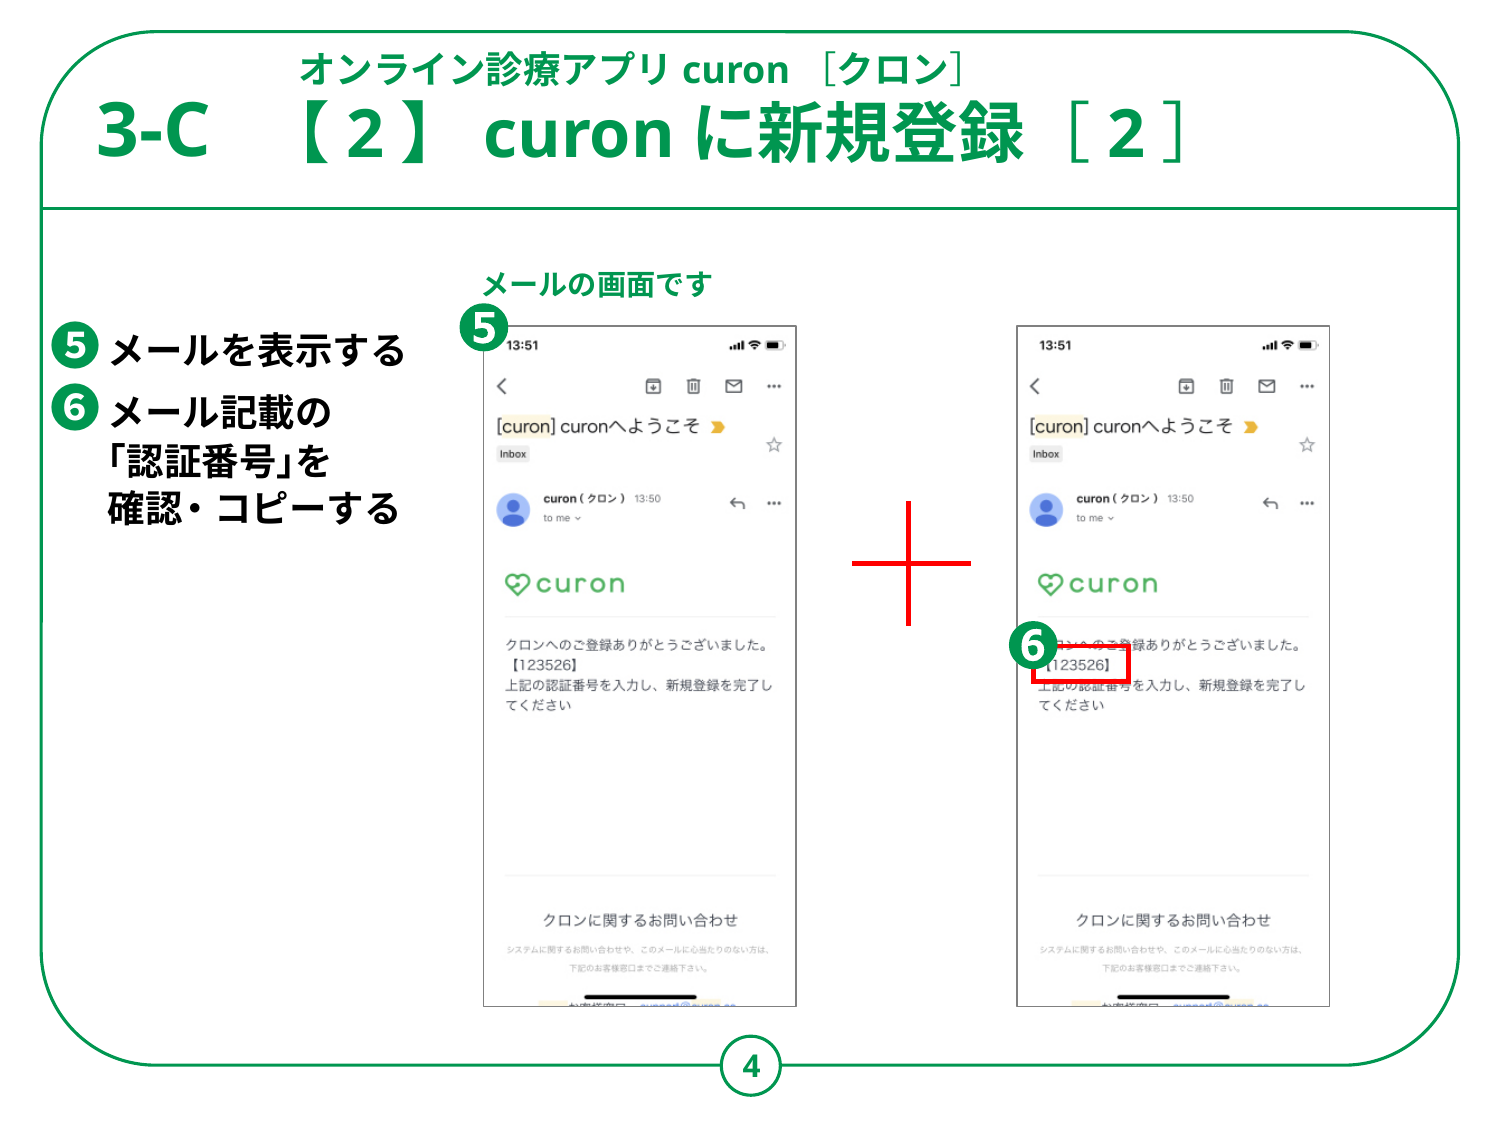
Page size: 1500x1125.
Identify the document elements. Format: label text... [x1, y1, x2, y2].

picture [1017, 326, 1329, 1007]
text_box メールの画面です [478, 264, 717, 302]
picture [484, 326, 796, 1007]
text_box オンライン診療アプリcuron［クロン］ 【2】curonに新規登録［2］ [262, 22, 1444, 171]
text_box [459, 303, 509, 352]
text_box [852, 519, 971, 609]
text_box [1008, 620, 1058, 670]
text_box 3-C [82, 96, 254, 180]
text_box ❺ メールを表示する ❻ メール記載の ｢認証番号｣を 確認・コピーする [49, 312, 463, 531]
